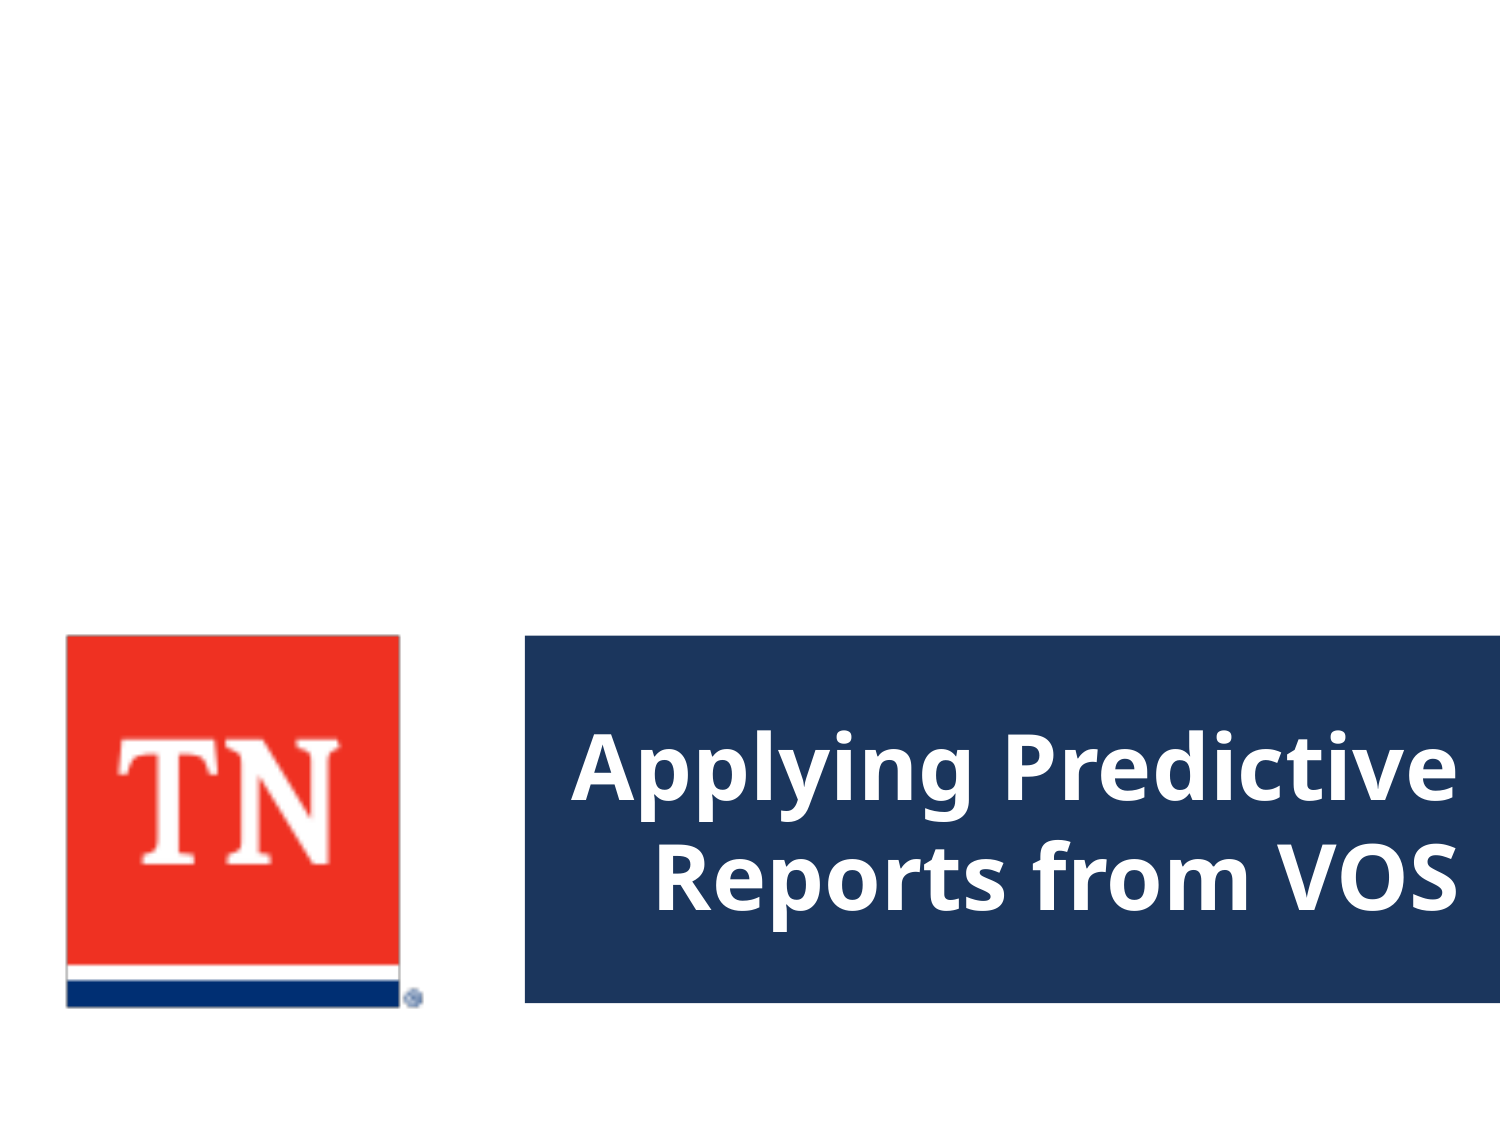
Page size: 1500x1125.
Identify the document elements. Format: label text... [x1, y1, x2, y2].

title Applying Predictive Reports from VOS [537, 650, 1475, 988]
